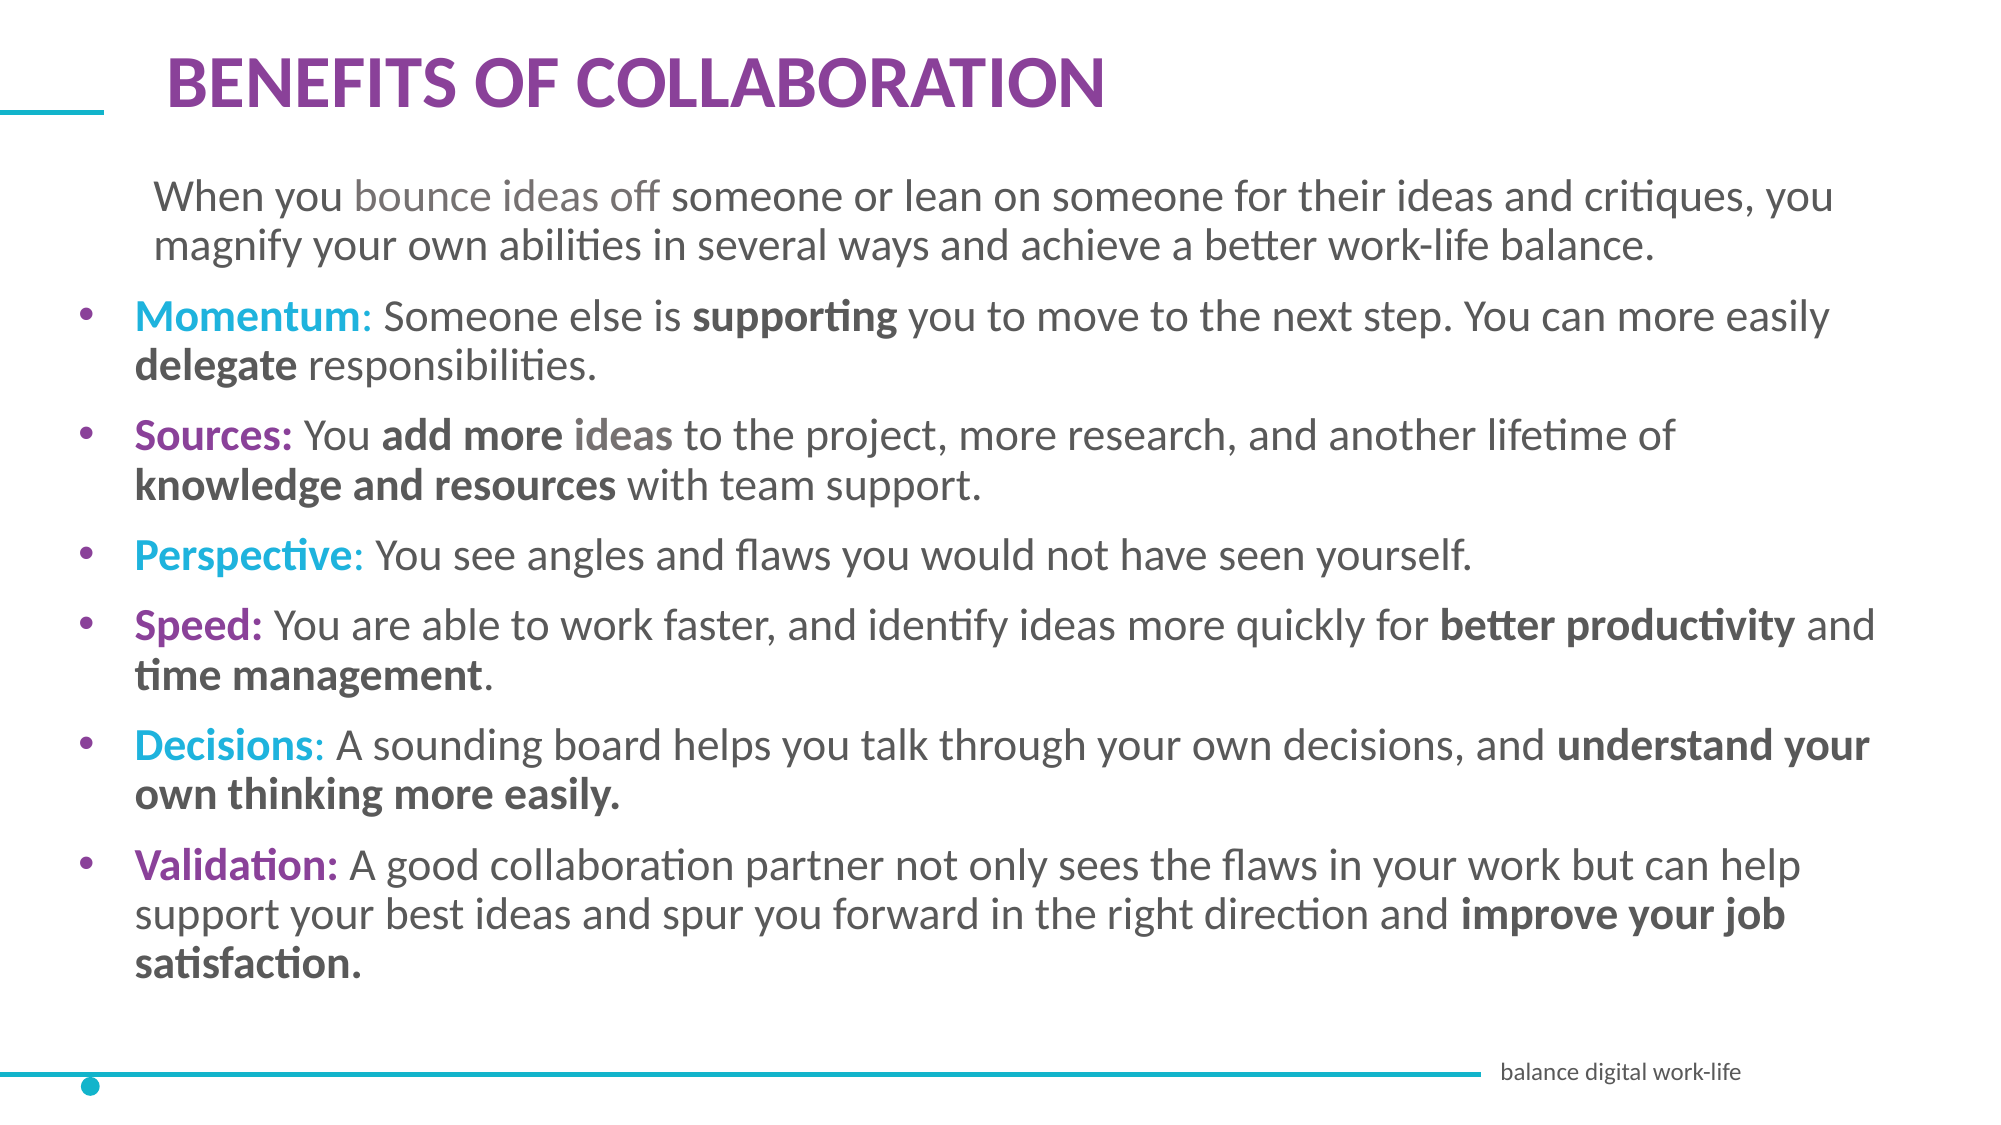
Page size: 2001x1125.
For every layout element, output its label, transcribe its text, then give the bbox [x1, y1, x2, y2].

list BENEFITS OF COLLABORATION [114, 35, 1895, 165]
list When you bounce ideas off someone or lean on someone for their ideas and critiques, you magnify your own abilities in several ways and achieve a better work-life balance. Momentum: Someone else is supporting you to move to the next step​. You can more easily delegate responsibilities. Sources: You add more ideas to the project, more research, and another lifetime of knowledge​ and resources with team support. Perspective: You see angles and flaws you would not have seen yourself. Speed: You are able to work faster, and identify ideas more quickly​ for better productivity and time management. Decisions: A sounding board helps you talk through your own decisions, and understand your own thinking more easily. ​ Validation: A good collaboration partner not only sees the flaws in your work but can help support your best ideas and spur you forward in the right direction and improve your job satisfaction. [63, 164, 1898, 921]
